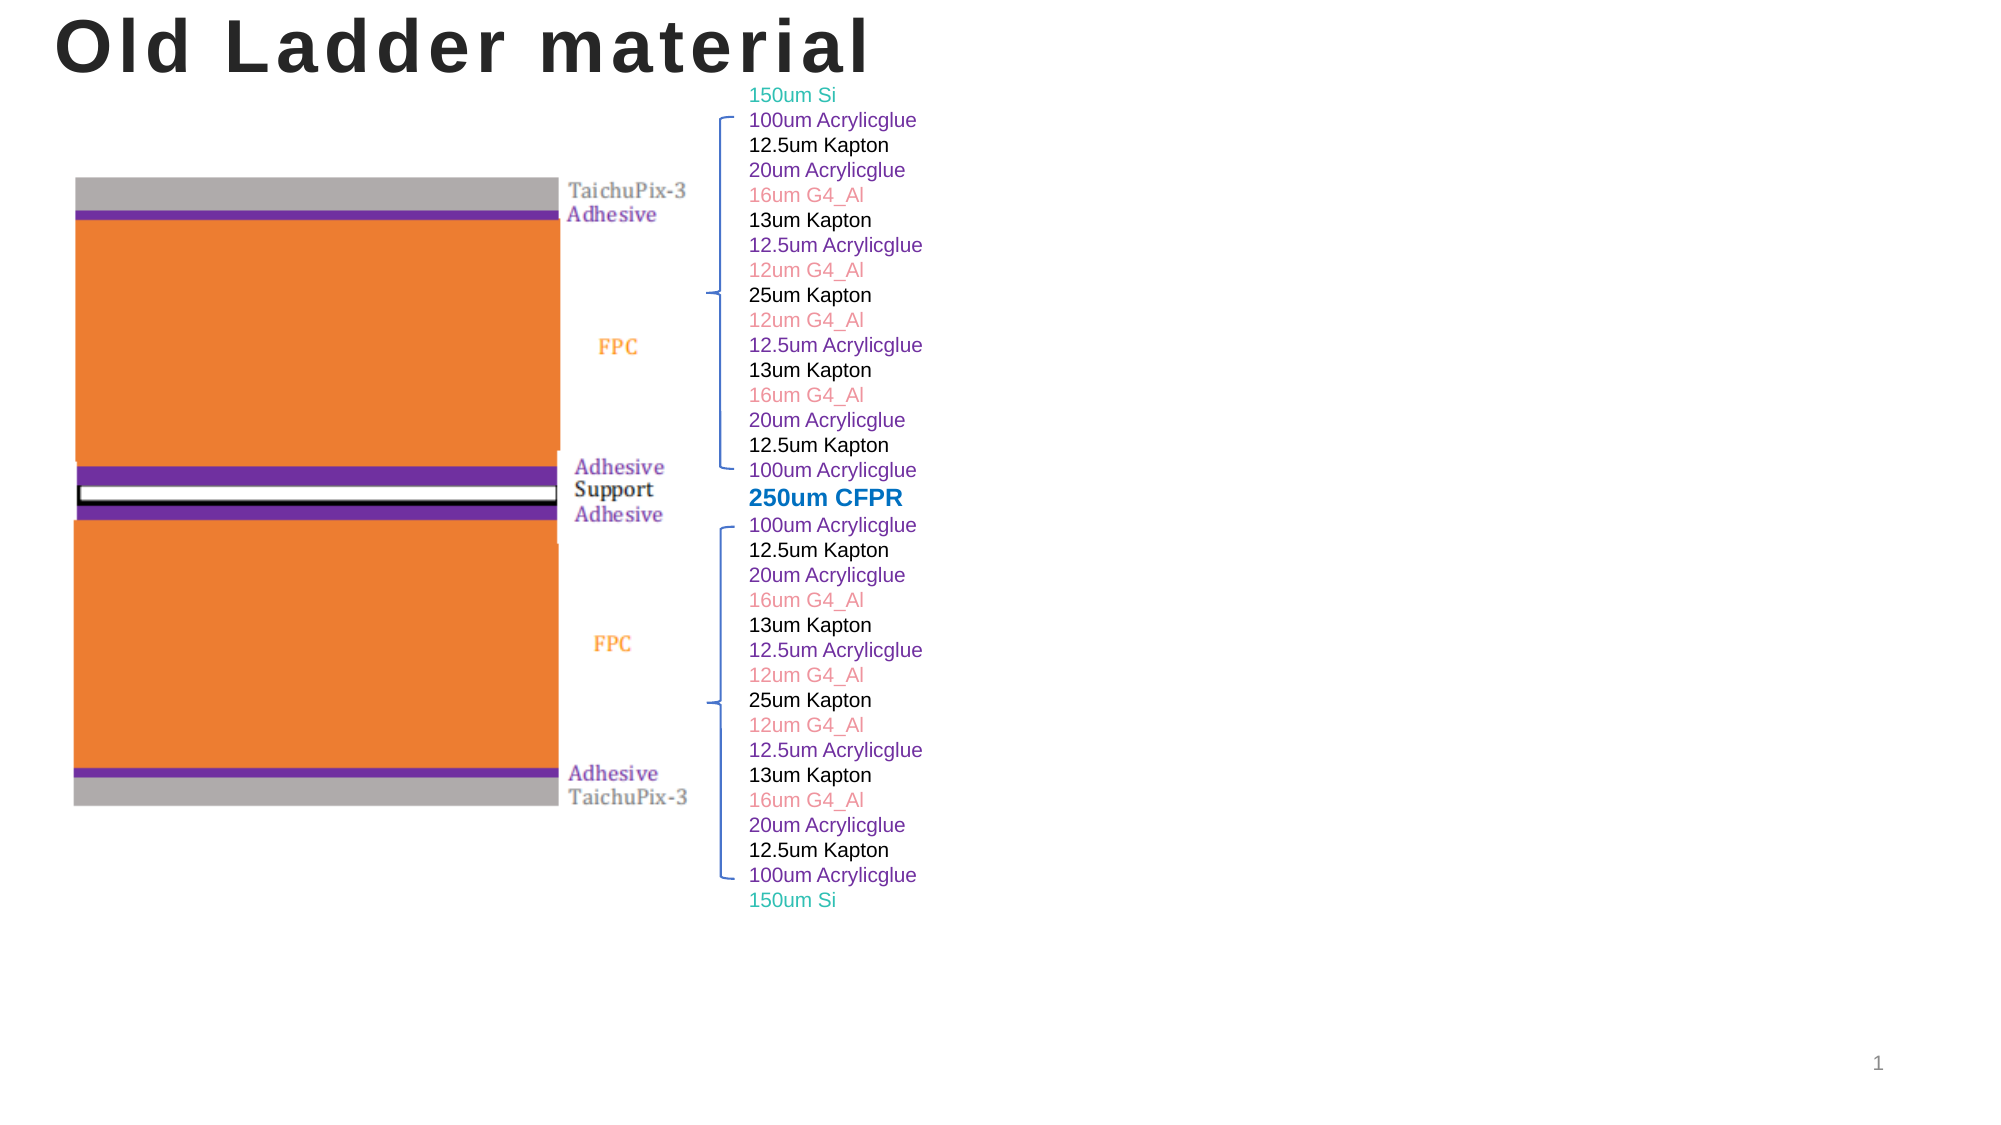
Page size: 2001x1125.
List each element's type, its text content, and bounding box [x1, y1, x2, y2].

slide_number 1 [1456, 1035, 1900, 1088]
title Old Ladder material [39, 0, 2000, 98]
picture [63, 165, 698, 822]
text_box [705, 74, 1069, 954]
